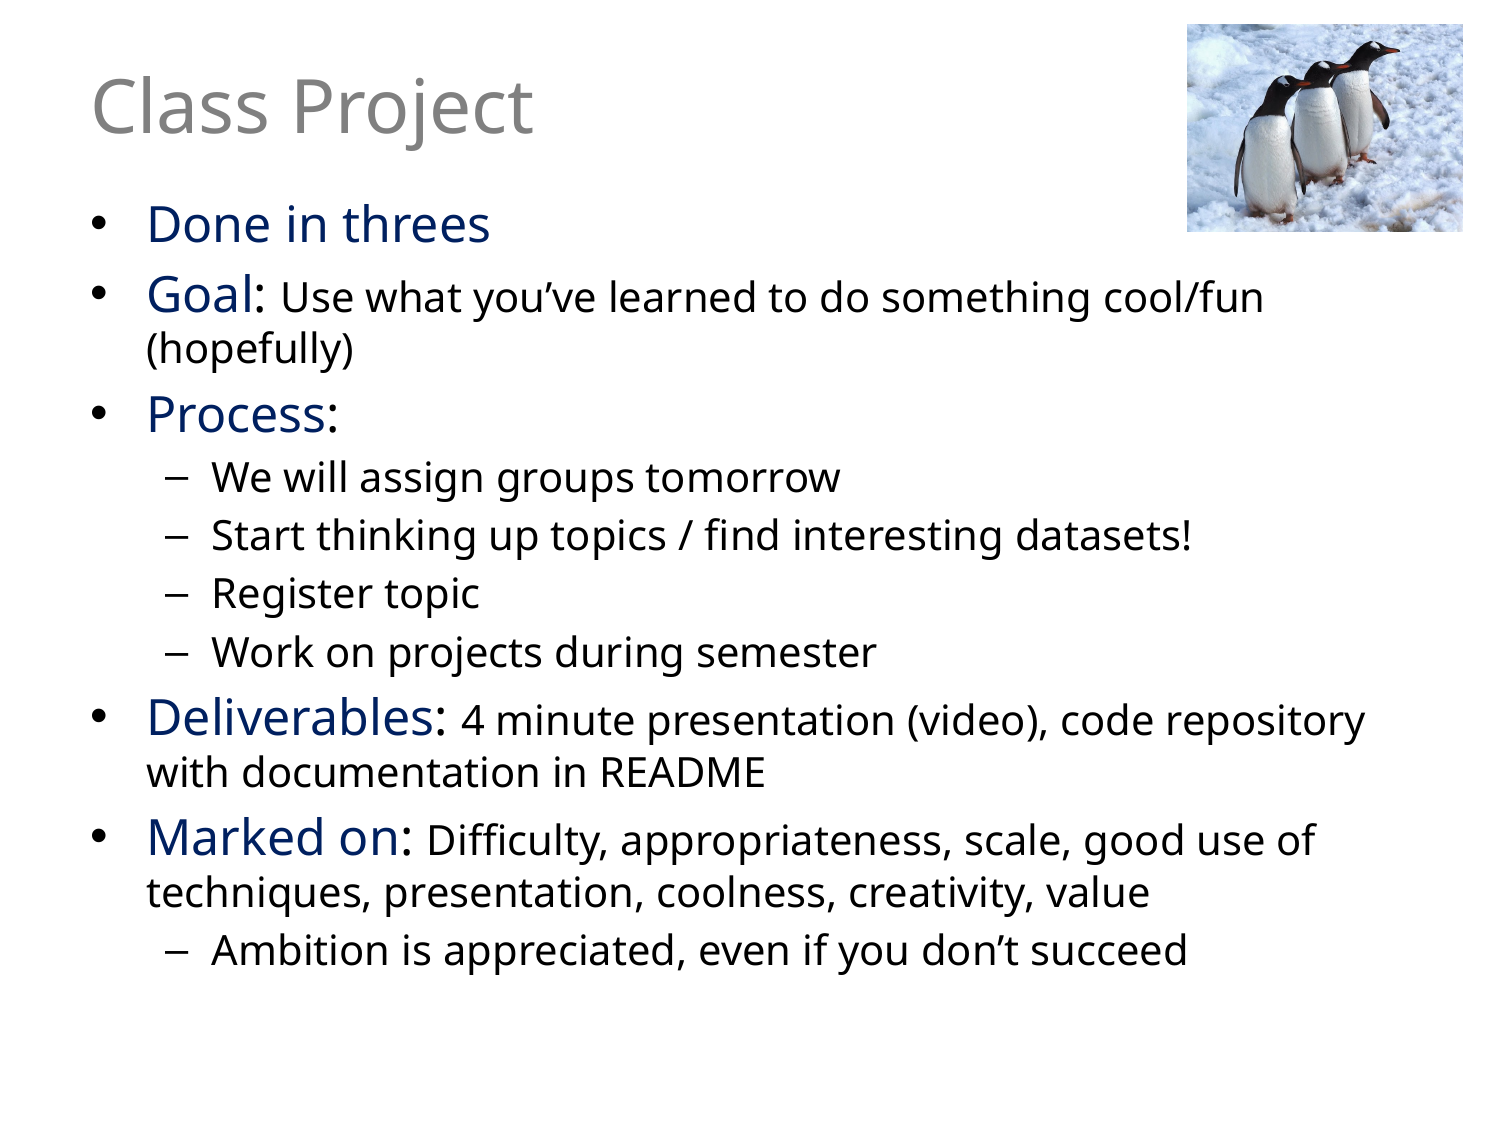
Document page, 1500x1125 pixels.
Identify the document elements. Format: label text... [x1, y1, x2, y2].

title Class Project [75, 45, 1182, 163]
list Done in threes Goal: Use what you’ve learned to do something cool/fun (hopefully) Process: We will assign groups tomorrow Start thinking up topics / find interesting datasets! Register topic Work on projects during semester Deliverables: 4 minute presentation (video), code repository with documentation in README Marked on: Difficulty, appropriateness, scale, good use of techniques, presentation, coolness, creativity, value Ambition is appreciated, even if you don’t succeed [75, 184, 1425, 1071]
picture [1187, 24, 1463, 232]
